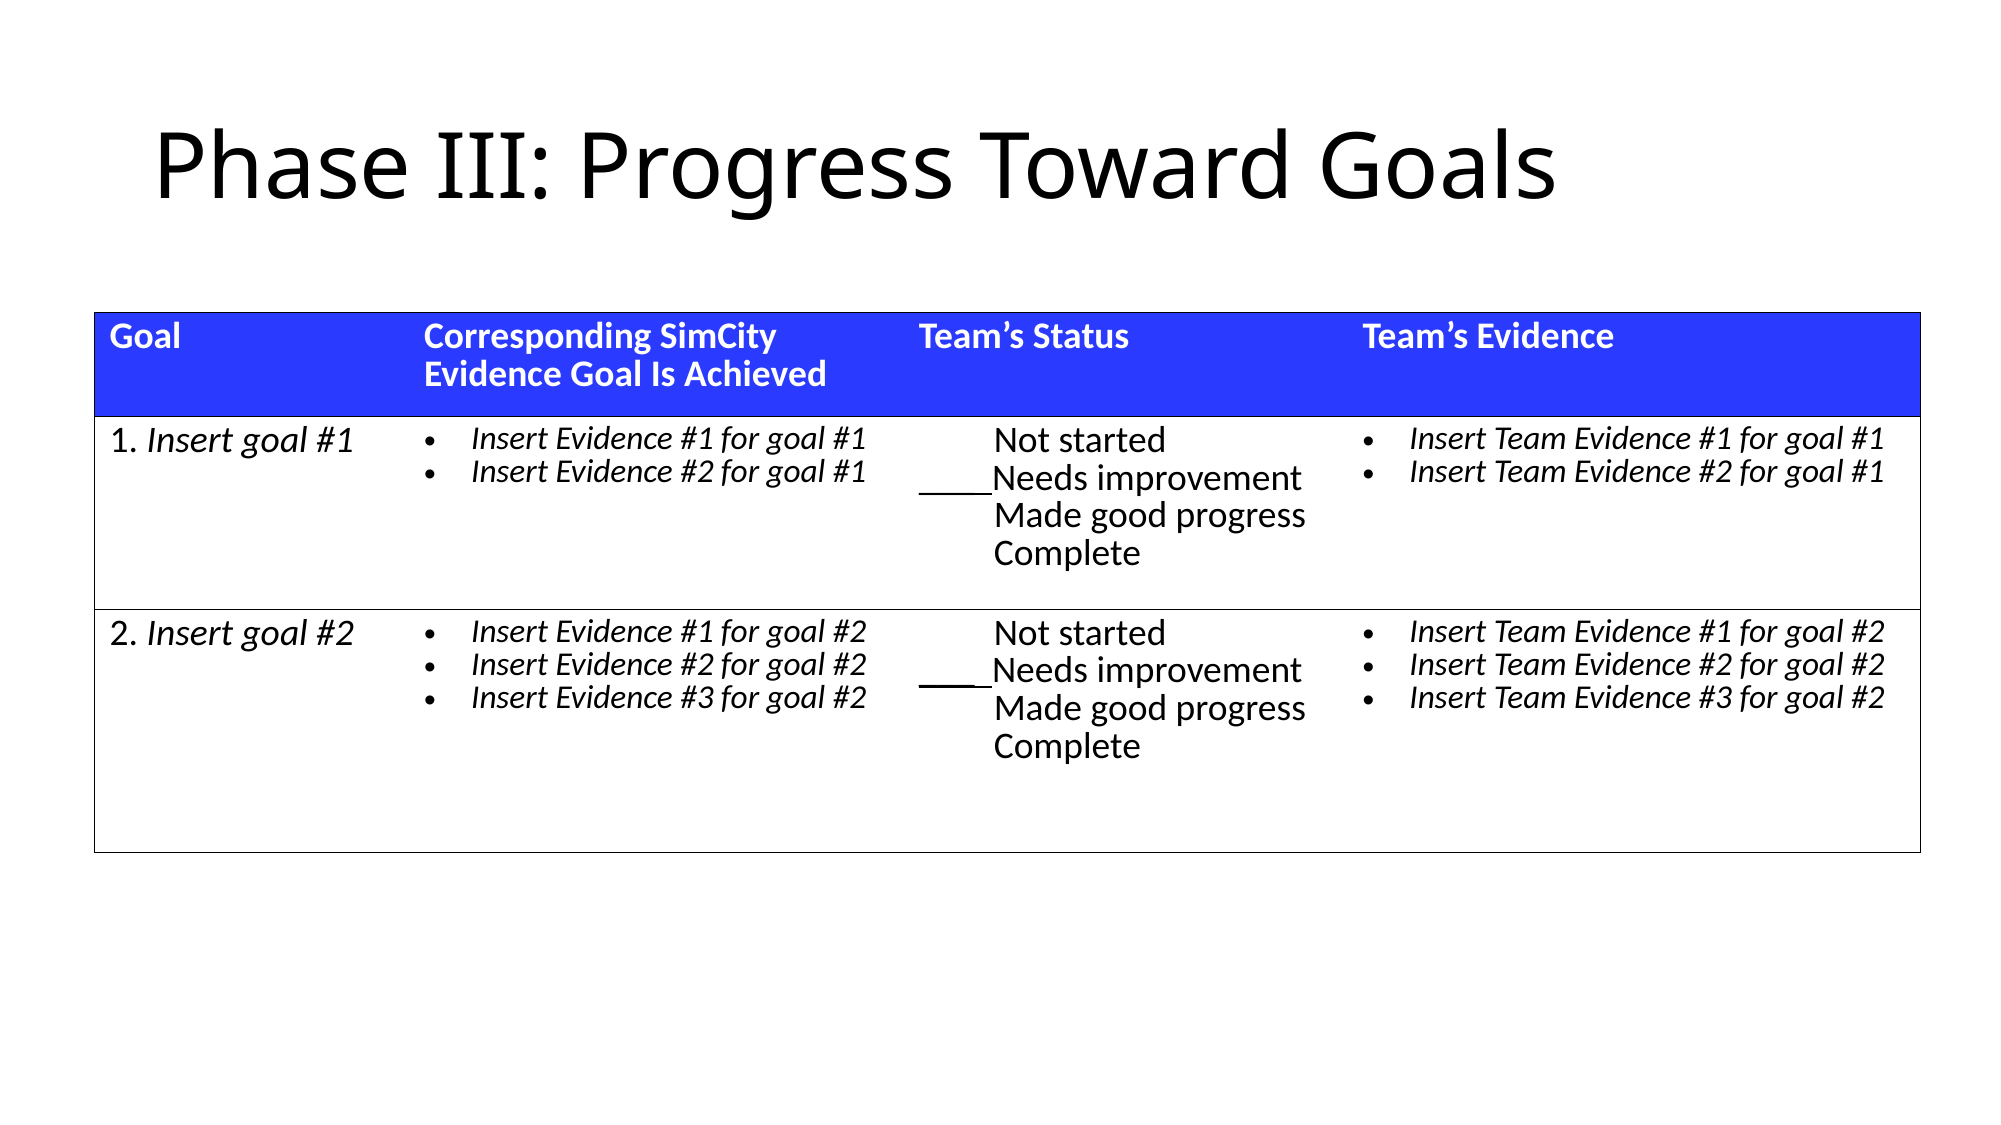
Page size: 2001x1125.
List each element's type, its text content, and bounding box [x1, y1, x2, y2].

table_cell Not started ___ Needs improvement Made good progress Complete [904, 610, 1348, 852]
table_cell Not started ___ Needs improvement Made good progress Complete [904, 417, 1348, 609]
table_cell Insert Team Evidence #1 for goal #1 Insert Team Evidence #2 for goal #1 [1348, 417, 1920, 609]
table_header Goal [95, 313, 409, 416]
table_cell 2. Insert goal #2 [95, 610, 409, 852]
table_header Team’s Evidence [1348, 313, 1920, 416]
table_cell Insert Evidence #1 for goal #2 Insert Evidence #2 for goal #2 Insert Evidence #3 for goal #2 [409, 610, 904, 852]
table_header Corresponding SimCity Evidence Goal Is Achieved [409, 313, 904, 416]
table_cell 1. Insert goal #1 [95, 417, 409, 609]
title Phase III: Progress Toward Goals [137, 59, 1863, 278]
table_header Team’s Status [904, 313, 1348, 416]
table_cell Insert Evidence #1 for goal #1 Insert Evidence #2 for goal #1 [409, 417, 904, 609]
table_cell Insert Team Evidence #1 for goal #2 Insert Team Evidence #2 for goal #2 Insert Team Evidence #3 for goal #2 [1348, 610, 1920, 852]
